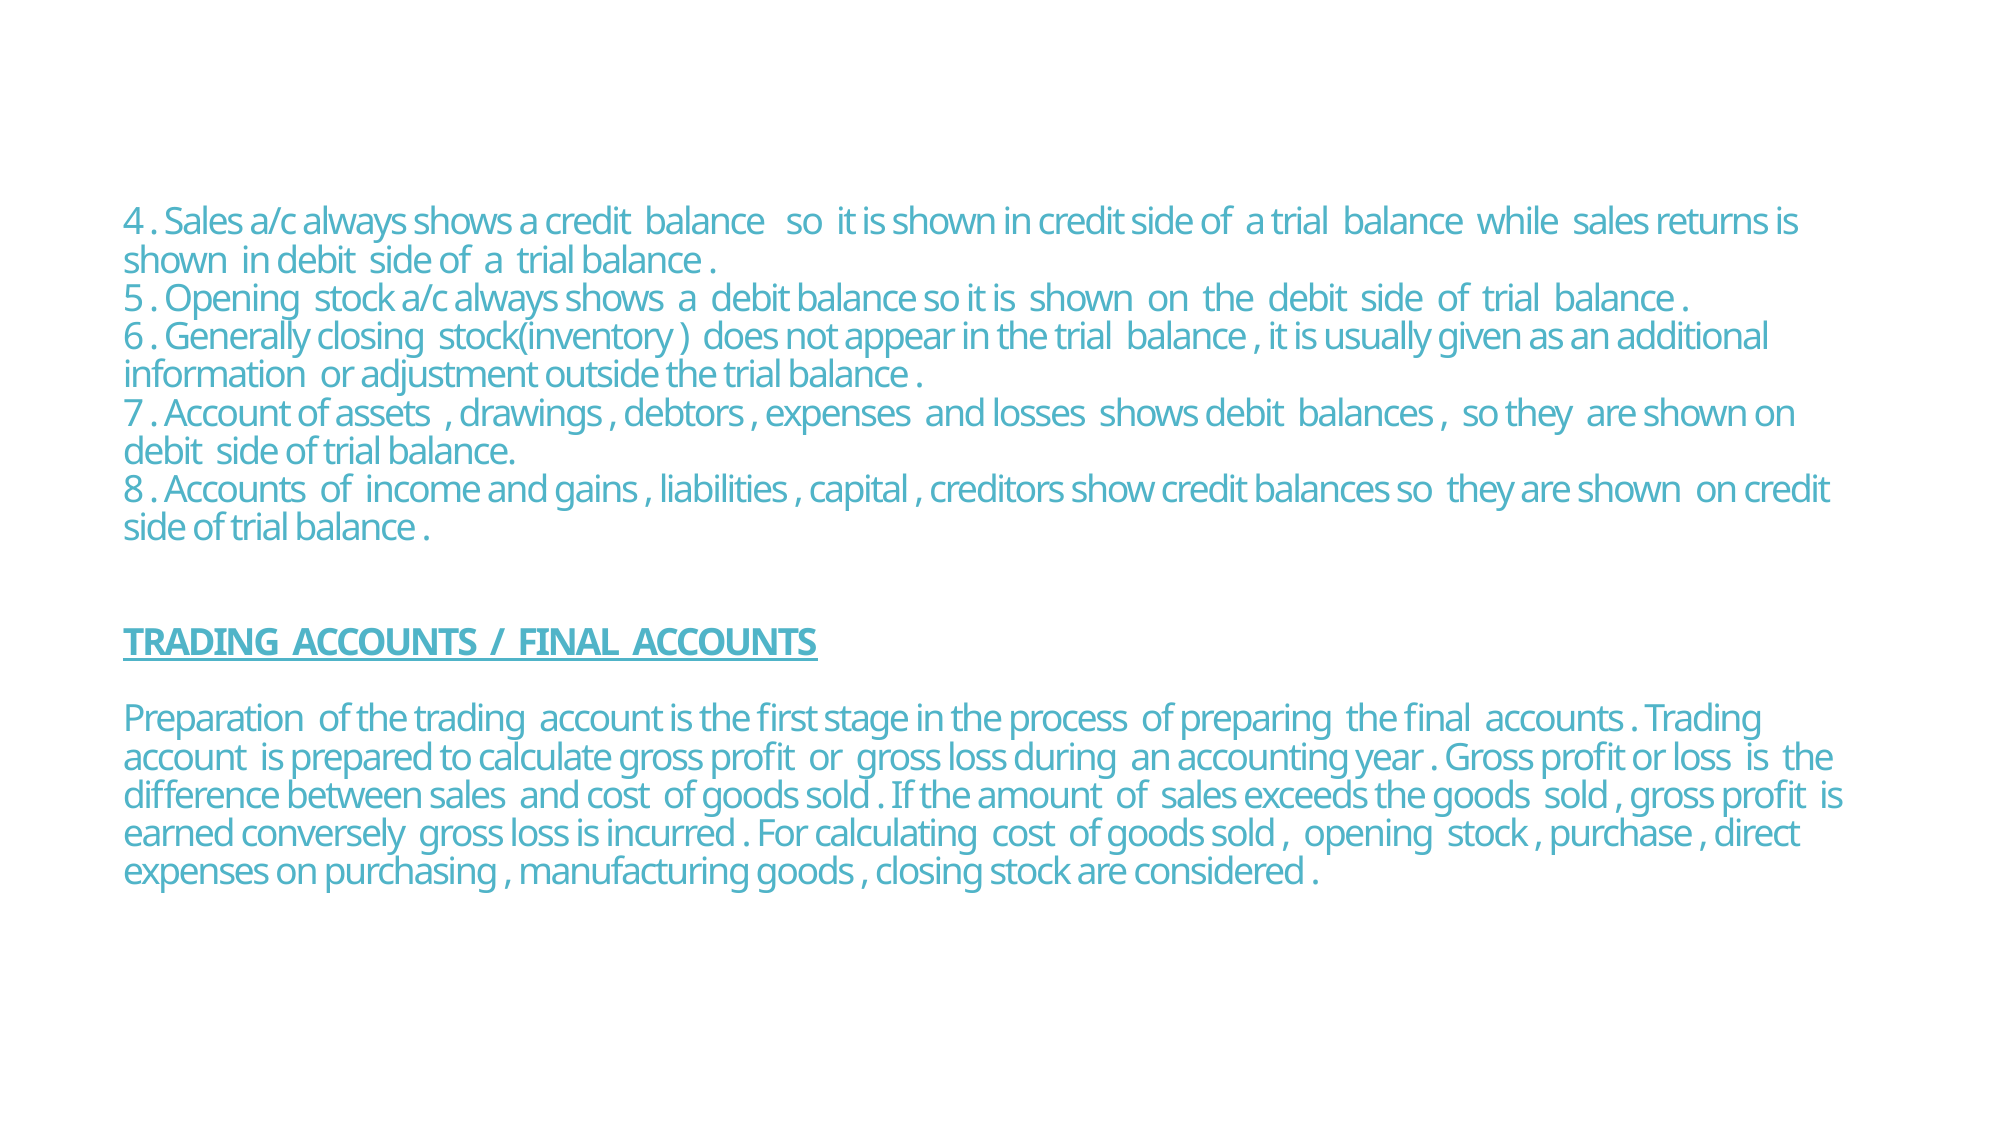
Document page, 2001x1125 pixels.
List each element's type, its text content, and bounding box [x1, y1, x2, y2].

title 4 . Sales a/c always shows a credit balance so it is shown in credit side of a trial balance while sales returns is shown in debit side of a trial balance . 5 . Opening stock a/c always shows a debit balance so it is shown on the debit side of trial balance . 6 . Generally closing stock(inventory ) does not appear in the trial balance , it is usually given as an additional information or adjustment outside the trial balance . 7 . Account of assets , drawings , debtors , expenses and losses shows debit balances , so they are shown on debit side of trial balance. 8 . Accounts of income and gains , liabilities , capital , creditors show credit balances so they are shown on credit side of trial balance . TRADING ACCOUNTS / FINAL ACCOUNTS Preparation of the trading account is the first stage in the process of preparing the final accounts . Trading account is prepared to calculate gross profit or gross loss during an accounting year . Gross profit or loss is the difference between sales and cost of goods sold . If the amount of sales exceeds the goods sold , gross profit is earned conversely gross loss is incurred . For calculating cost of goods sold , opening stock , purchase , direct expenses on purchasing , manufacturing goods , closing stock are considered . [107, 81, 1875, 1092]
